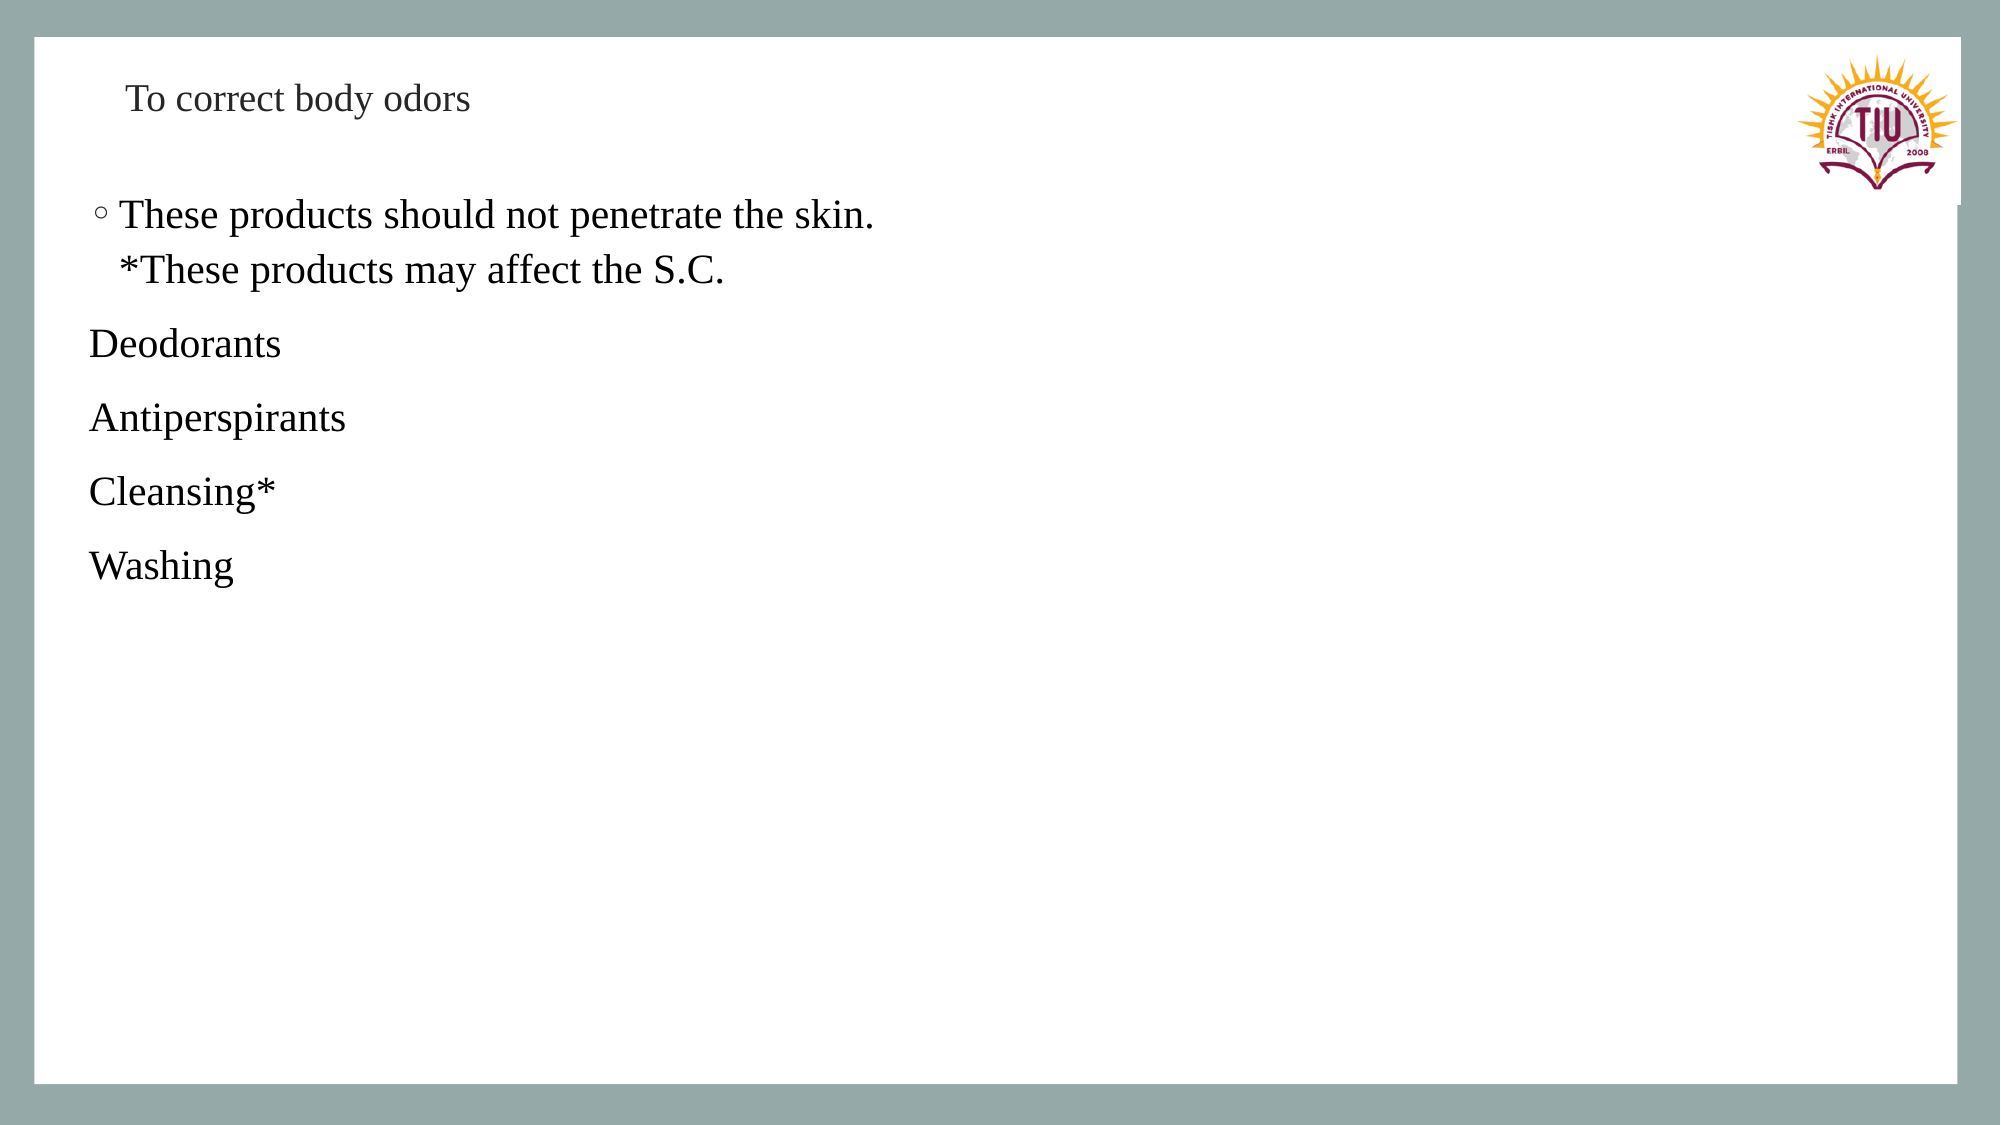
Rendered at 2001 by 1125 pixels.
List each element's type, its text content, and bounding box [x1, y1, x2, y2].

picture [1793, 37, 1961, 205]
text_box [0, 0, 2000, 1125]
title To correct body odors [110, 69, 1717, 174]
list These products should not penetrate the skin. *These products may affect the S.C. Deodorants Antiperspirants Cleansing* Washing [73, 174, 1882, 1026]
text_box [34, 37, 1958, 1085]
